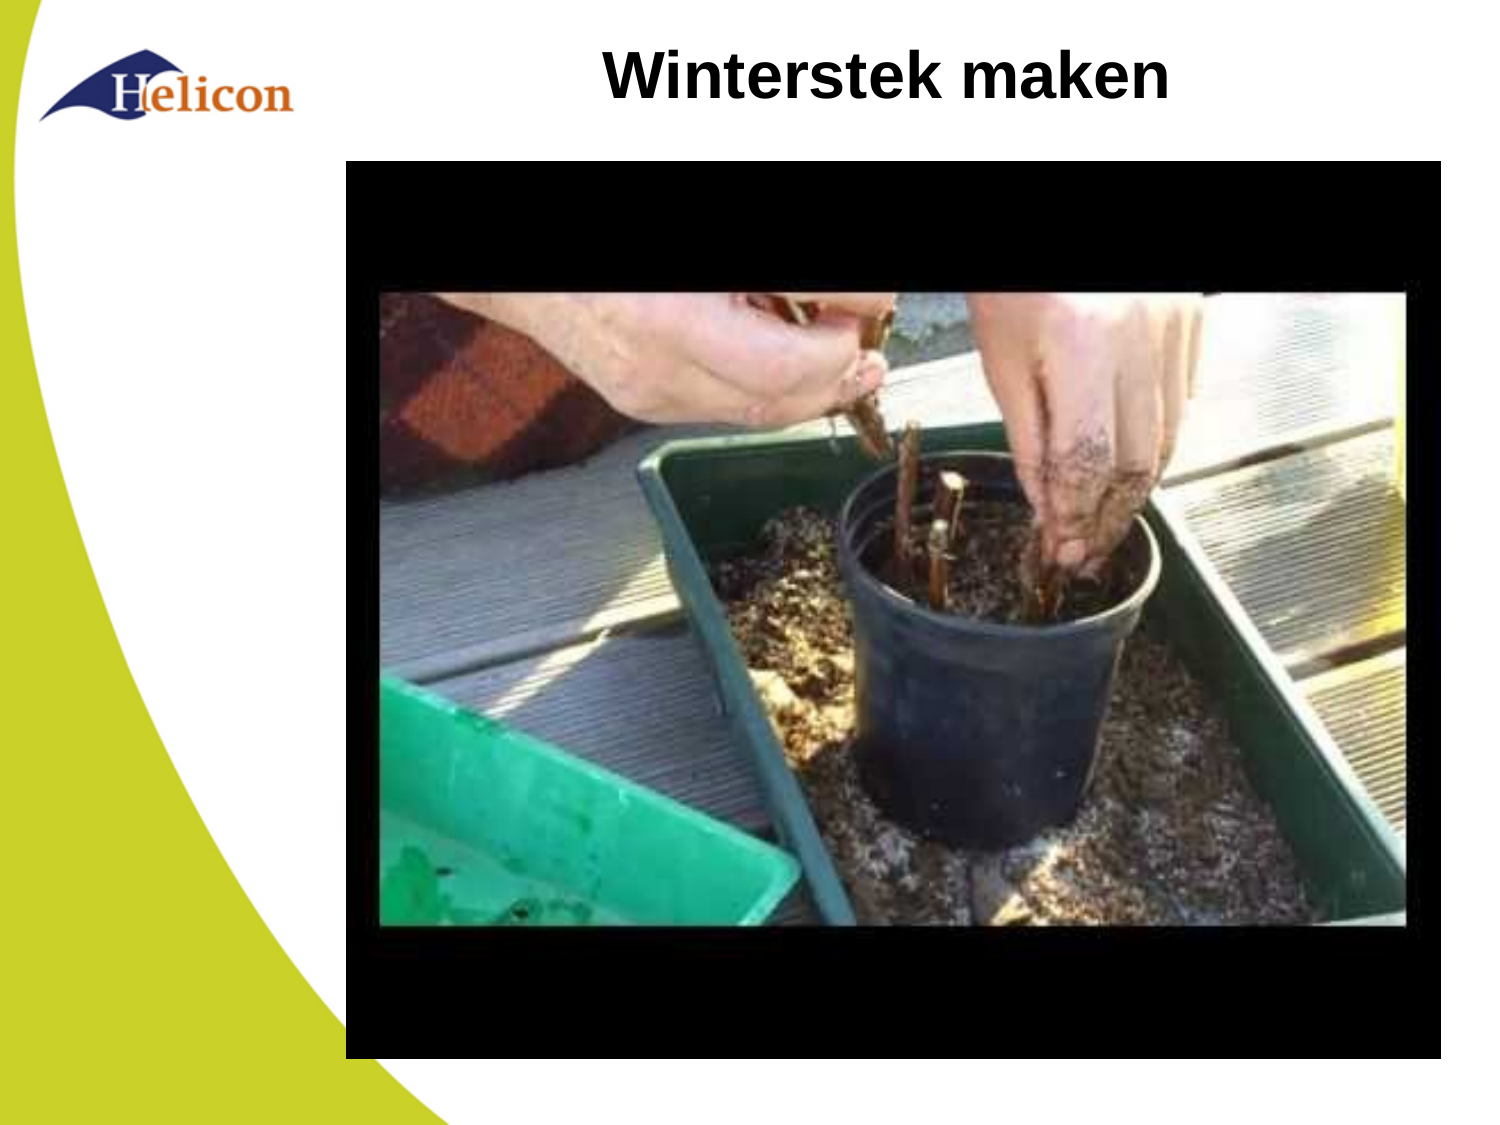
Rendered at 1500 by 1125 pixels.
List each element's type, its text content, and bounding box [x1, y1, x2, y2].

title Winterstek maken [342, 19, 1433, 126]
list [345, 160, 1442, 1060]
picture [0, 0, 1500, 1125]
